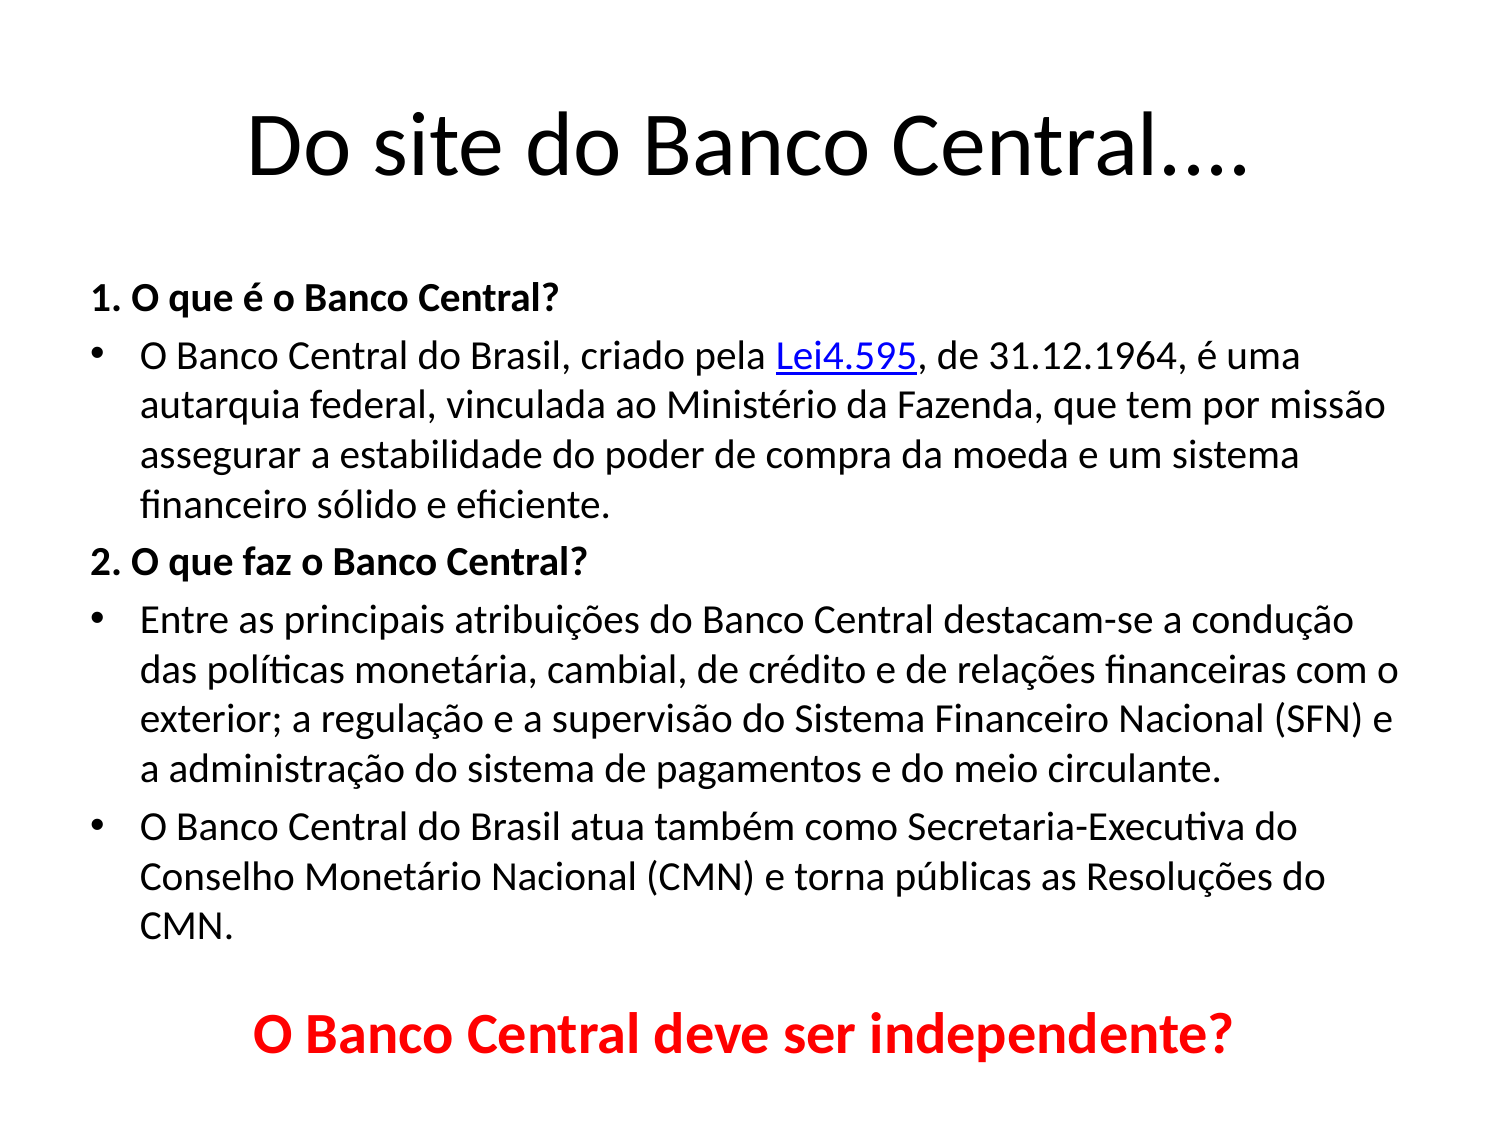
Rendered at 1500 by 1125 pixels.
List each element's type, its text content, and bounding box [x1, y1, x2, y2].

text_box O Banco Central deve ser independente? [135, 987, 1353, 1073]
list 1. O que é o Banco Central? O Banco Central do Brasil, criado pela Lei4.595, de 31.12.1964, é uma autarquia federal, vinculada ao Ministério da Fazenda, que tem por missão assegurar a estabilidade do poder de compra da moeda e um sistema financeiro sólido e eficiente. 2. O que faz o Banco Central? Entre as principais atribuições do Banco Central destacam-se a condução das políticas monetária, cambial, de crédito e de relações financeiras com o exterior; a regulação e a supervisão do Sistema Financeiro Nacional (SFN) e a administração do sistema de pagamentos e do meio circulante. O Banco Central do Brasil atua também como Secretaria-Executiva do Conselho Monetário Nacional (CMN) e torna públicas as Resoluções do CMN. [75, 262, 1425, 1005]
title Do site do Banco Central.... [75, 45, 1425, 233]
